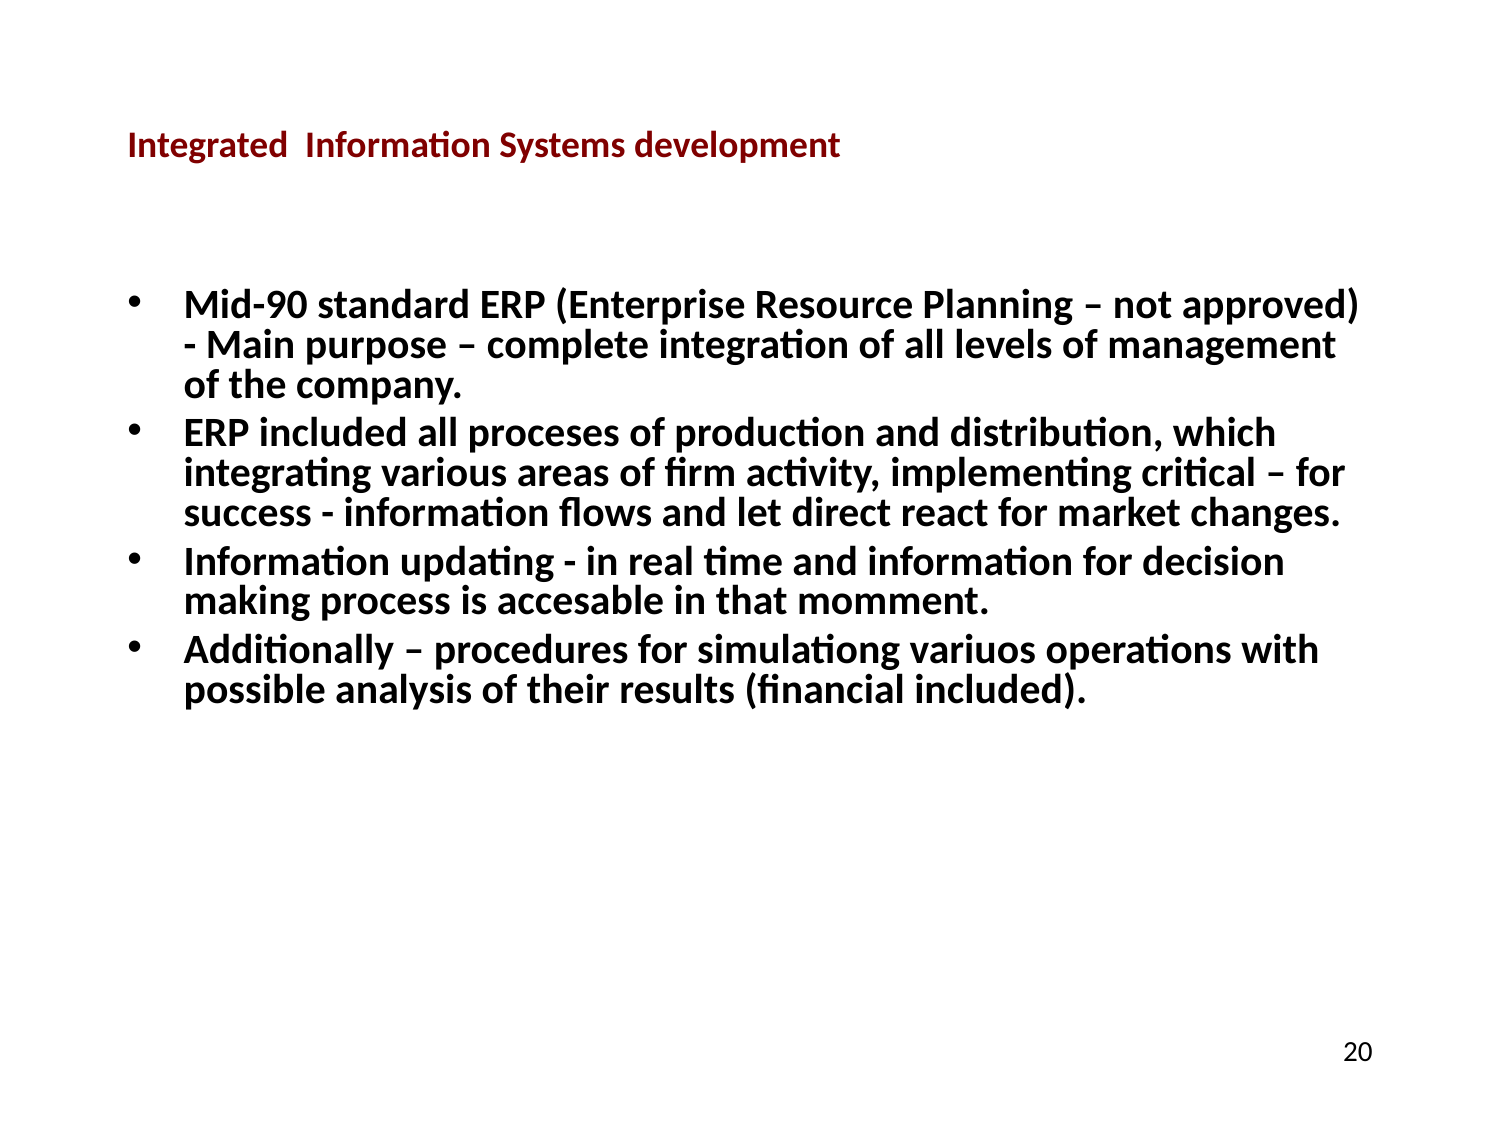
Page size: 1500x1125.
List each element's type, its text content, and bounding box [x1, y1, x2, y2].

text_box Integrated Information Systems development [112, 99, 1388, 185]
list Mid-90 standard ERP (Enterprise Resource Planning – not approved) - Main purpose – complete integration of all levels of management of the company. ERP included all proceses of production and distribution, which integrating various areas of firm activity, implementing critical – for success - information flows and let direct react for market changes. Information updating - in real time and information for decision making process is accesable in that momment. Additionally – procedures for simulationg variuos operations with possible analysis of their results (financial included). [112, 278, 1388, 977]
text_box 20 [1074, 1024, 1388, 1100]
